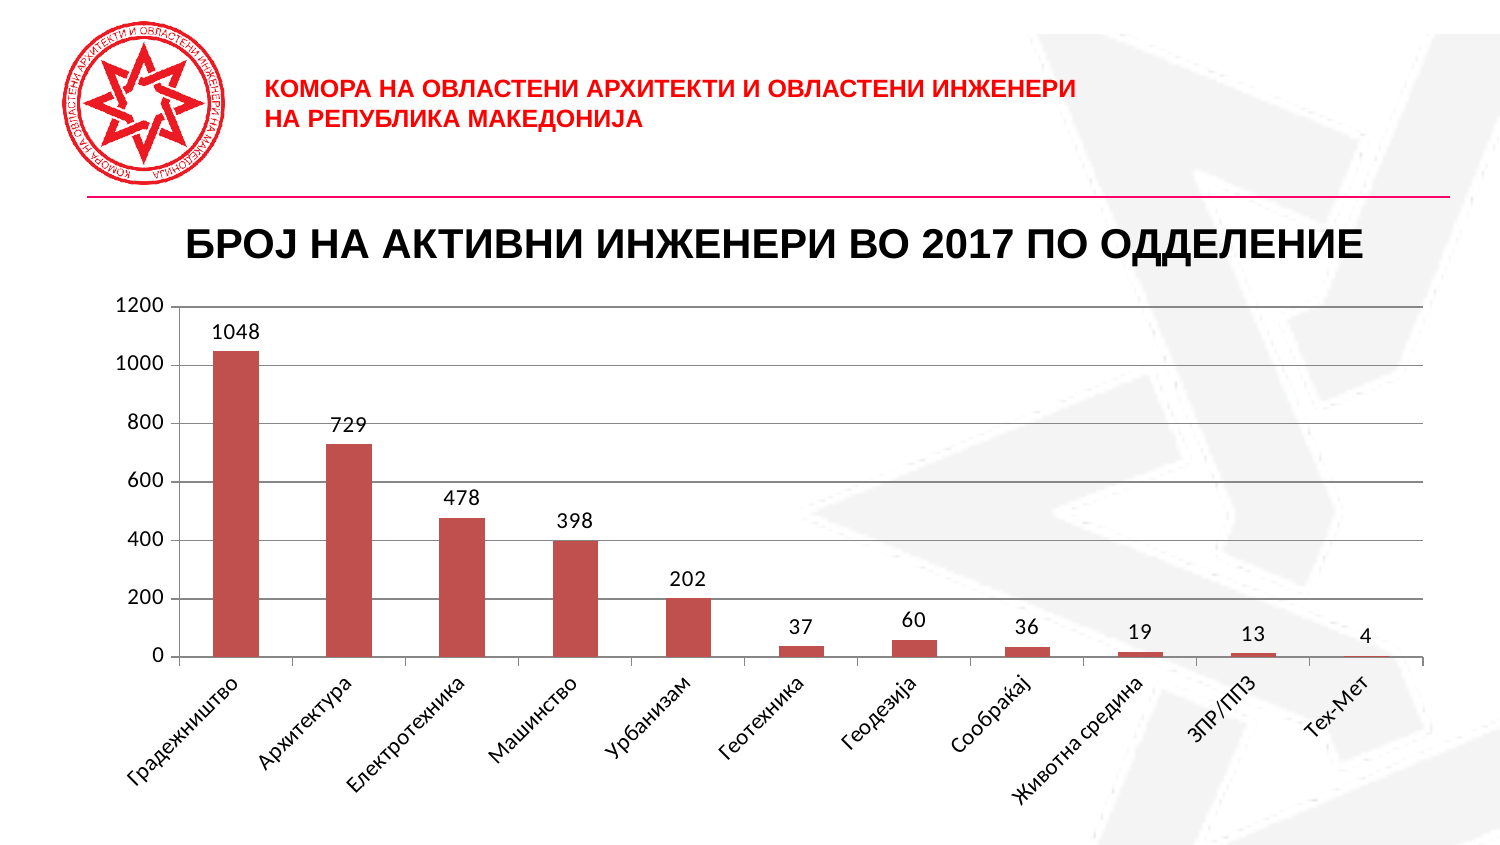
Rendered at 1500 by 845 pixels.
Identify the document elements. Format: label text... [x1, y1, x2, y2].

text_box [62, 21, 1463, 198]
text_box БРОЈ НА АКТИВНИ ИНЖЕНЕРИ ВО 2017 ПО ОДДЕЛЕНИЕ [125, 209, 794, 275]
picture [799, 34, 1500, 845]
chart [87, 284, 1451, 823]
